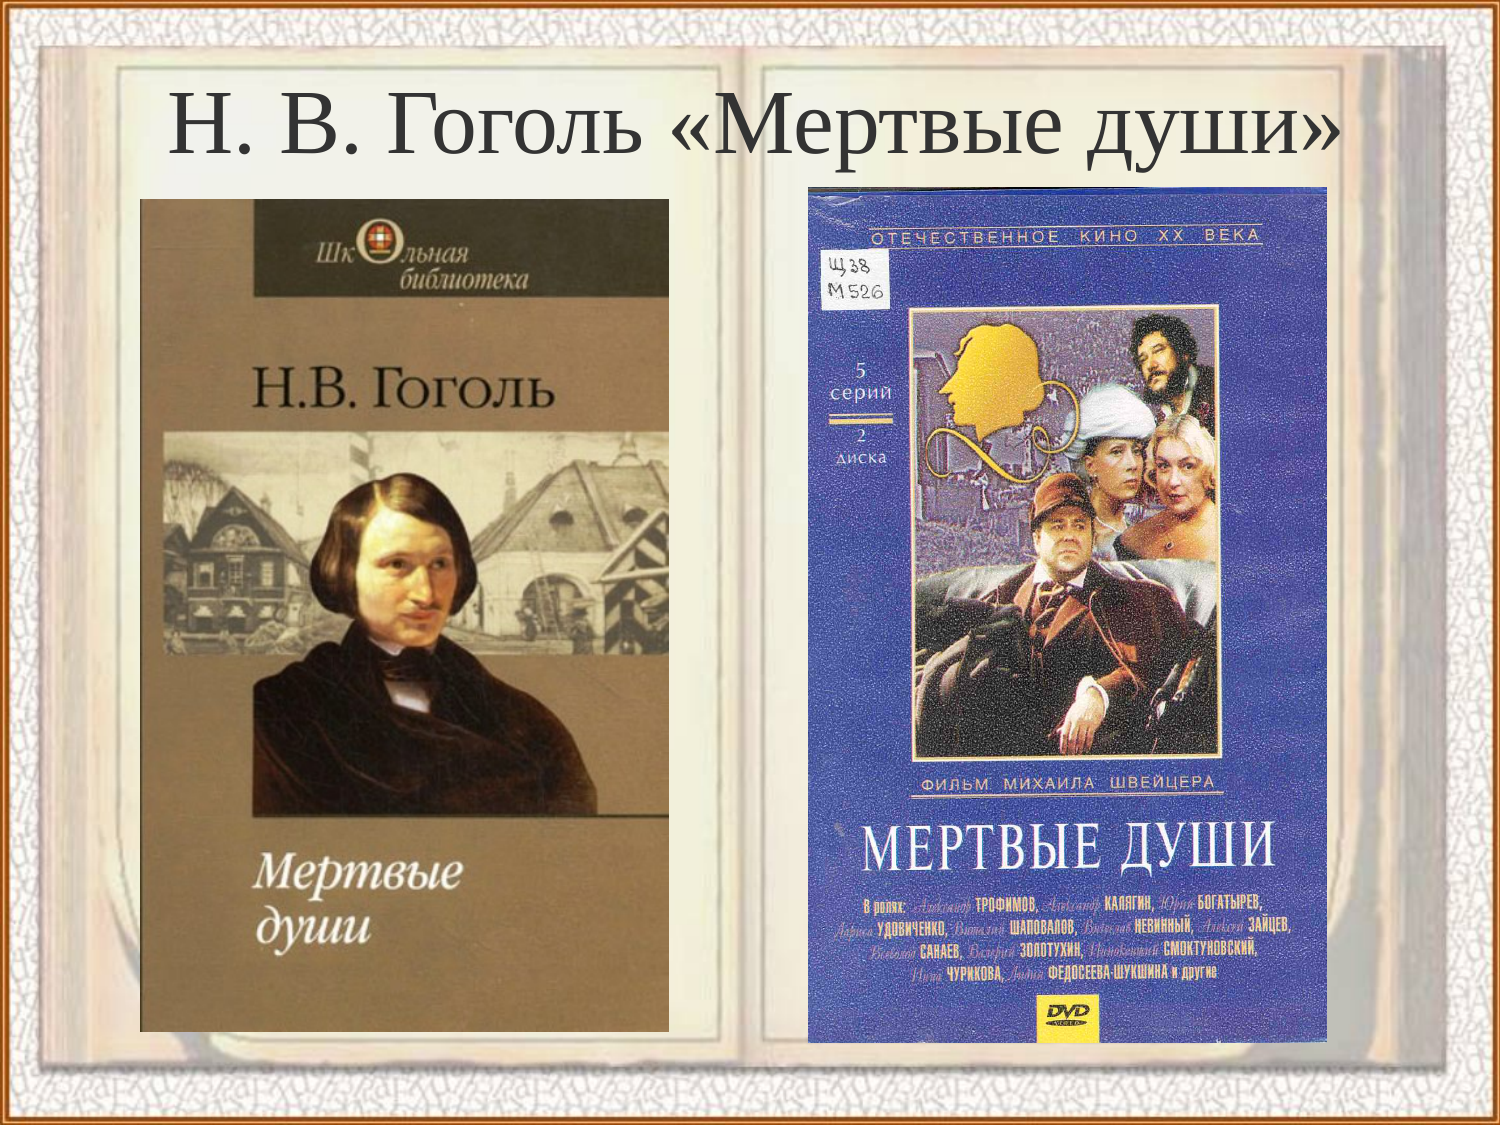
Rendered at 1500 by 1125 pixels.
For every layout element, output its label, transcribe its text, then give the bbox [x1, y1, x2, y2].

picture [0, 0, 1500, 1125]
title Н. В. Гоголь «Мертвые души» [82, 23, 1432, 211]
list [808, 187, 1327, 1044]
